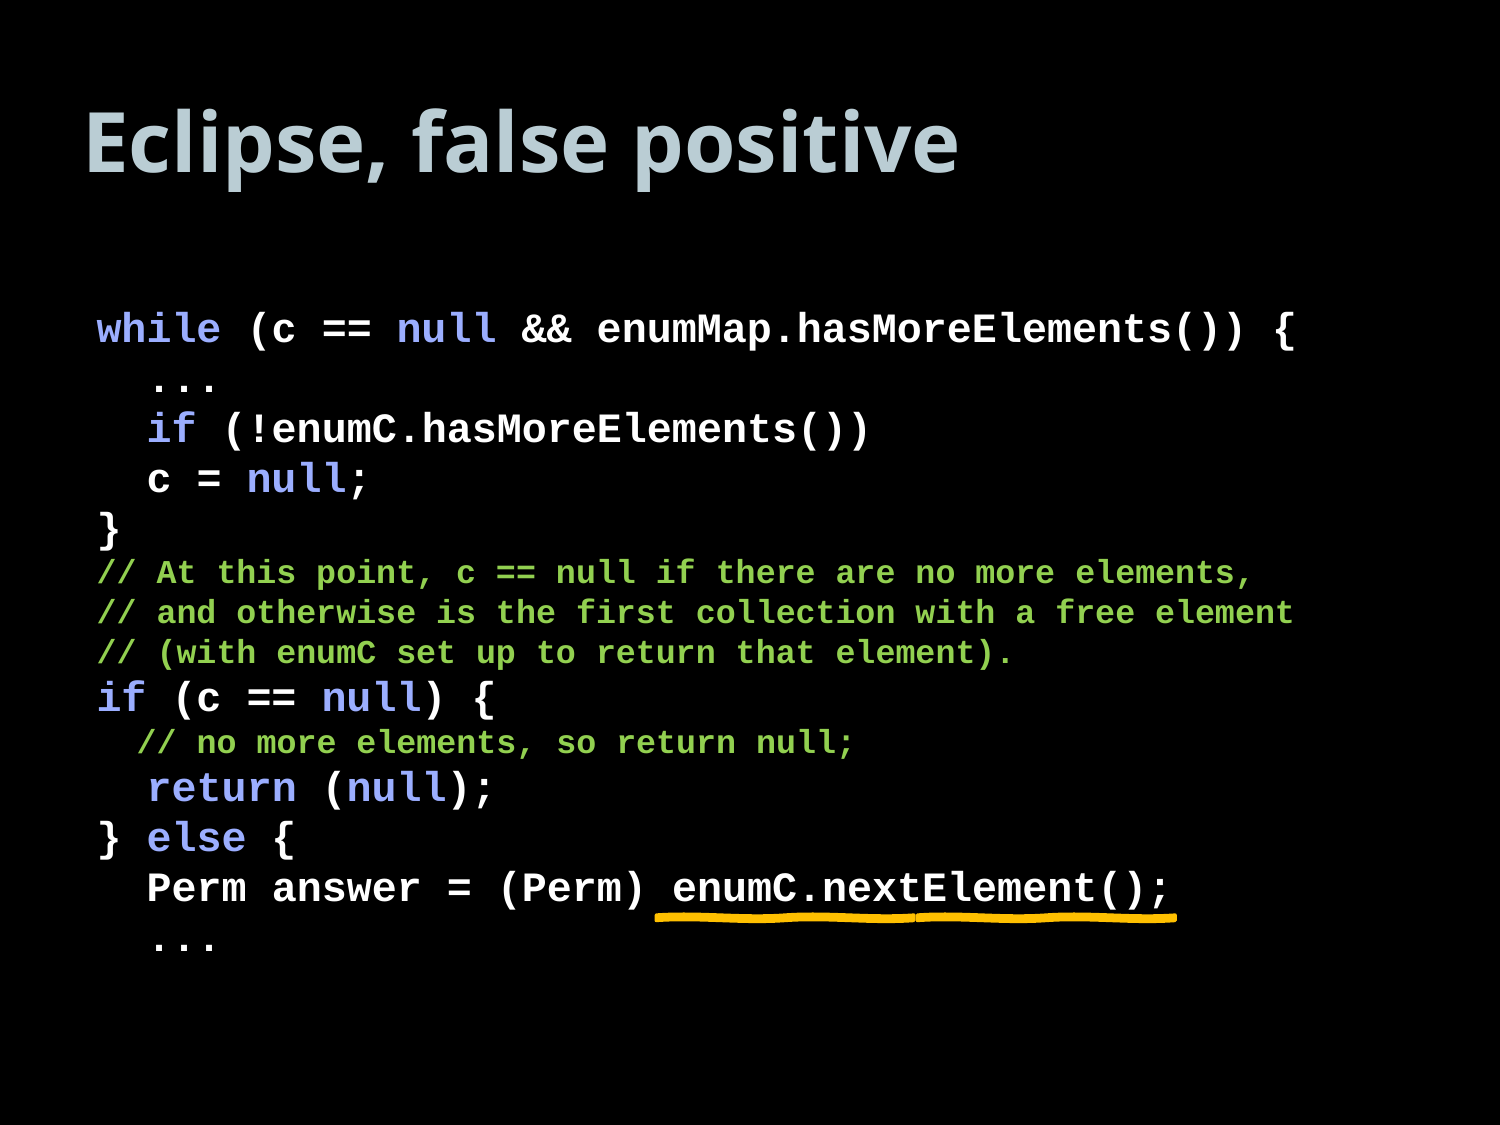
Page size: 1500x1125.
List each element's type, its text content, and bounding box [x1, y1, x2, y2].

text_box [656, 914, 1176, 922]
title Eclipse, false positive [75, 45, 1425, 233]
text_box while (c == null && enumMap.hasMoreElements()) { ... if (!enumC.hasMoreElements()) c = null; } // At this point, c == null if there are no more elements, // and otherwise is the first collection with a free element // (with enumC set up to return that element). if (c == null) { // no more elements, so return null; return (null); } else { Perm answer = (Perm) enumC.nextElement(); ... [81, 292, 1430, 968]
